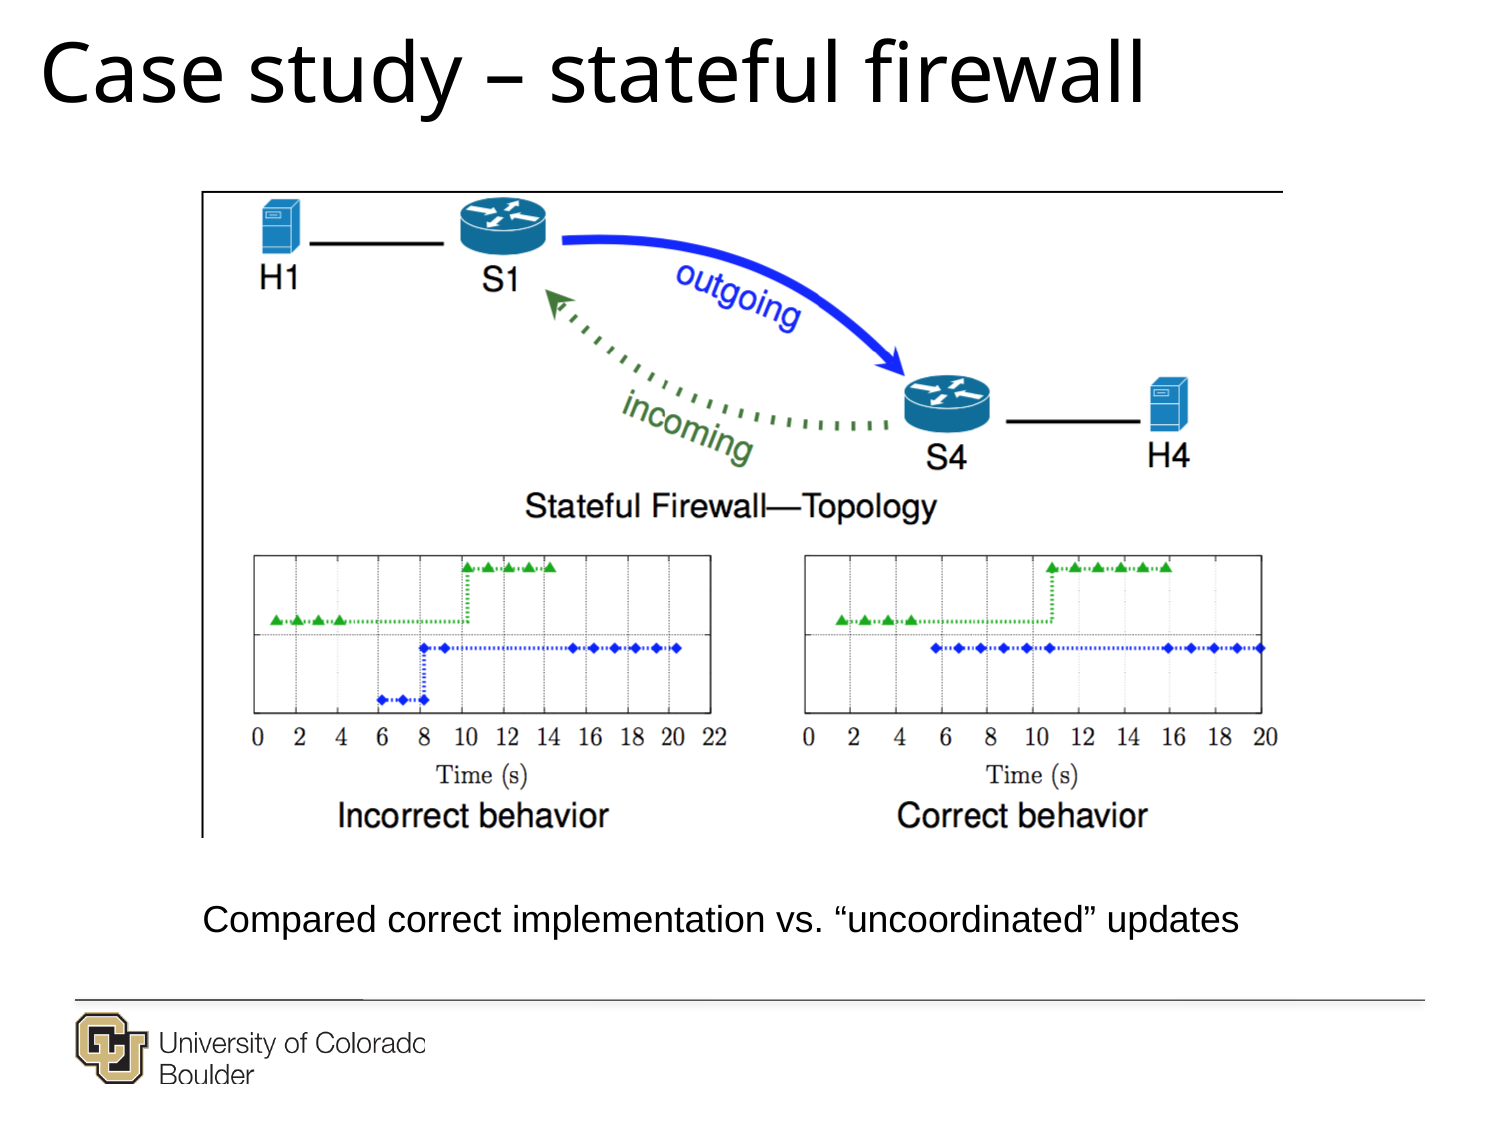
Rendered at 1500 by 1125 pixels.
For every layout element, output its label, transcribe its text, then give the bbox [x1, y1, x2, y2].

title Case study – stateful firewall [24, 0, 1450, 163]
text_box Compared correct implementation vs. “uncoordinated” updates [187, 887, 1413, 993]
picture [199, 189, 1283, 838]
